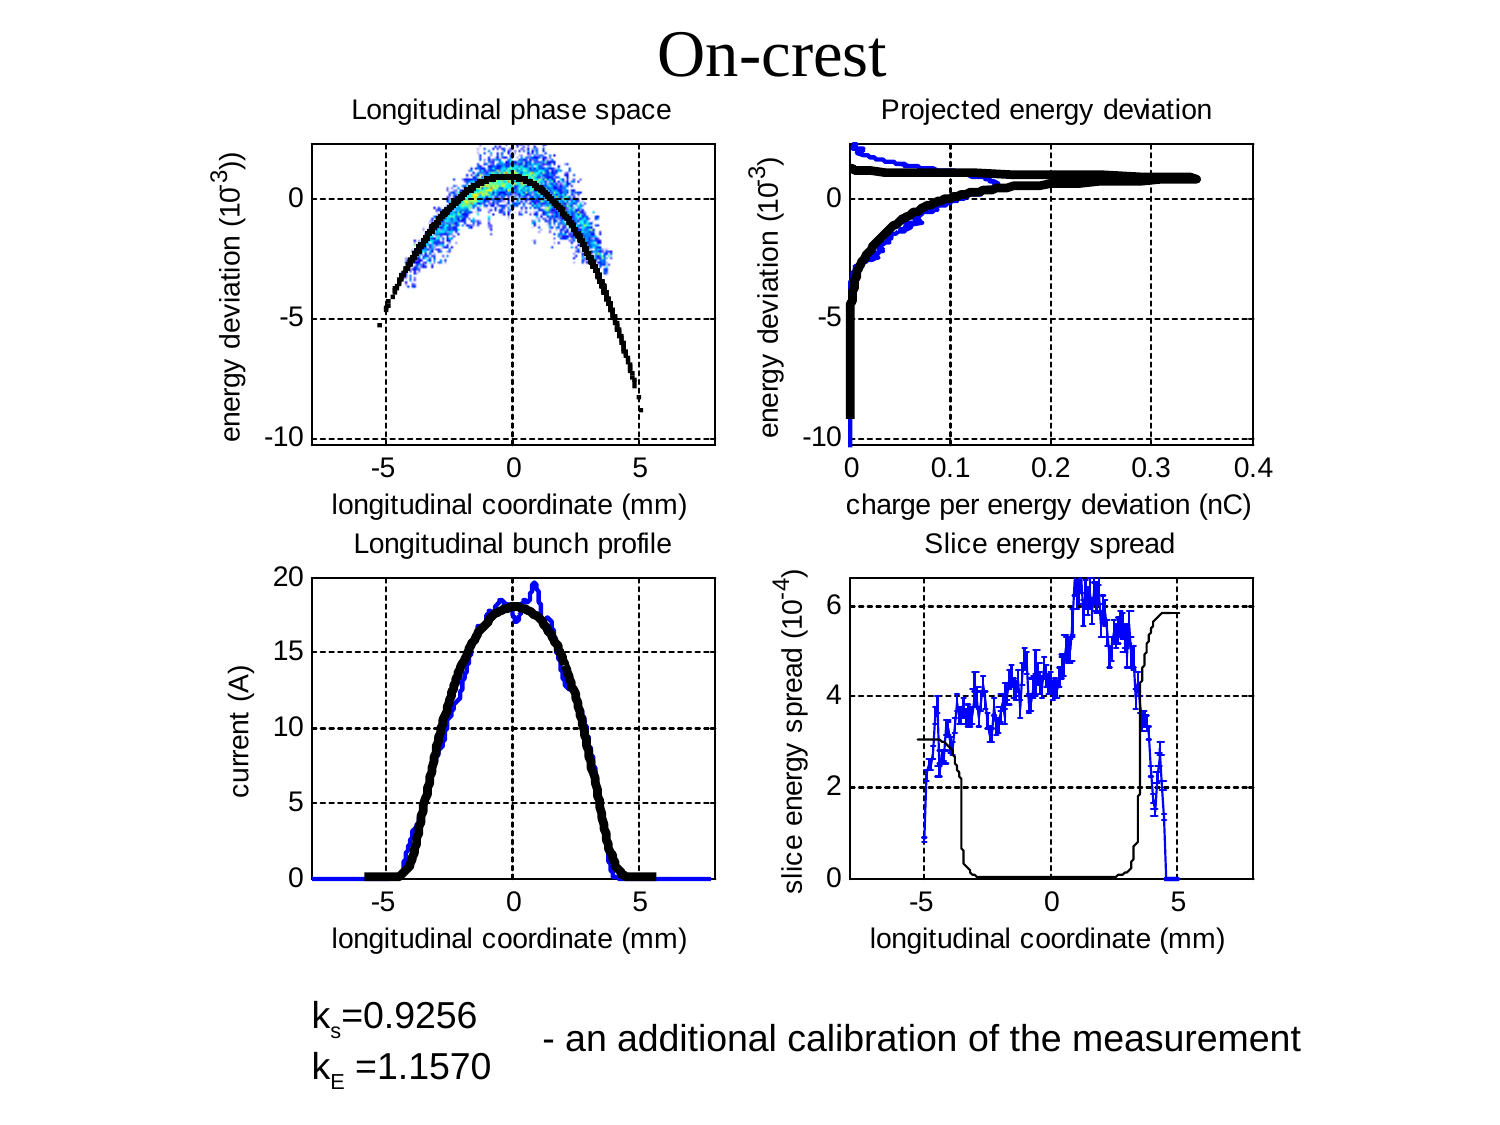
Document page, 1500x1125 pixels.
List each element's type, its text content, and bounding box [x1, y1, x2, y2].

text_box On-crest [642, 2, 903, 66]
text_box - an additional calibration of the measurement [527, 1006, 1317, 1067]
text_box ks=0.9256 kE =1.1570 [296, 991, 507, 1101]
picture [148, 67, 1370, 984]
